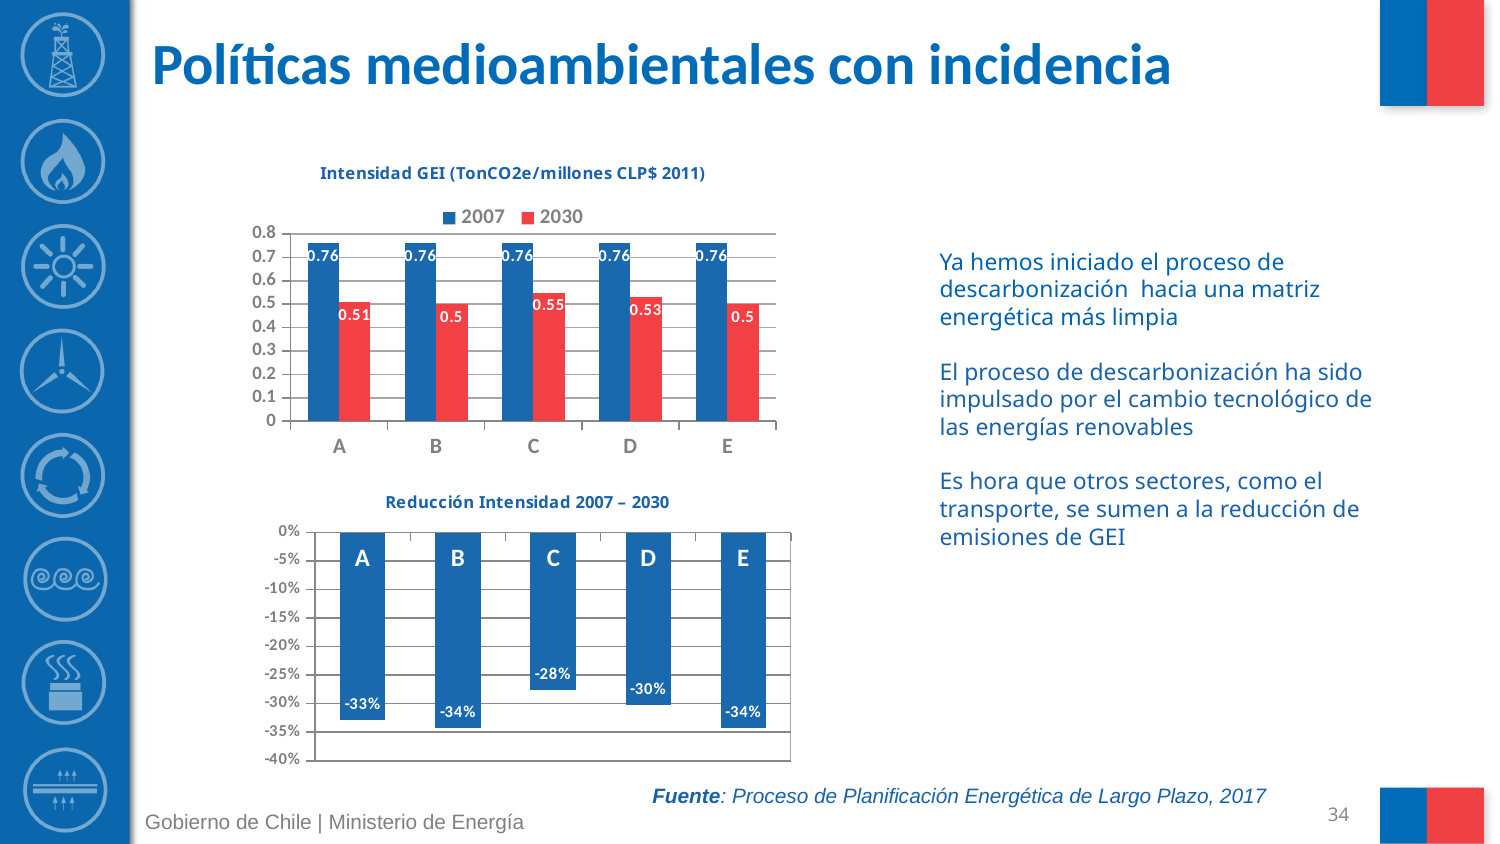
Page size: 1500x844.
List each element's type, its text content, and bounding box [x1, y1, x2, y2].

text_box Ya hemos iniciado el proceso de descarbonización hacia una matriz energética más limpia El proceso de descarbonización ha sido impulsado por el cambio tecnológico de las energías renovables Es hora que otros sectores, como el transporte, se sumen a la reducción de emisiones de GEI [924, 240, 1397, 557]
text_box Gobierno de Chile | Ministerio de Energía [130, 801, 550, 843]
slide_number 34 [1014, 816, 1365, 828]
chart [227, 139, 803, 776]
picture [0, 0, 151, 844]
title Políticas medioambientales con incidencia [137, 18, 1365, 160]
text_box Fuente: Proceso de Planificación Energética de Largo Plazo, 2017 [637, 775, 1459, 816]
